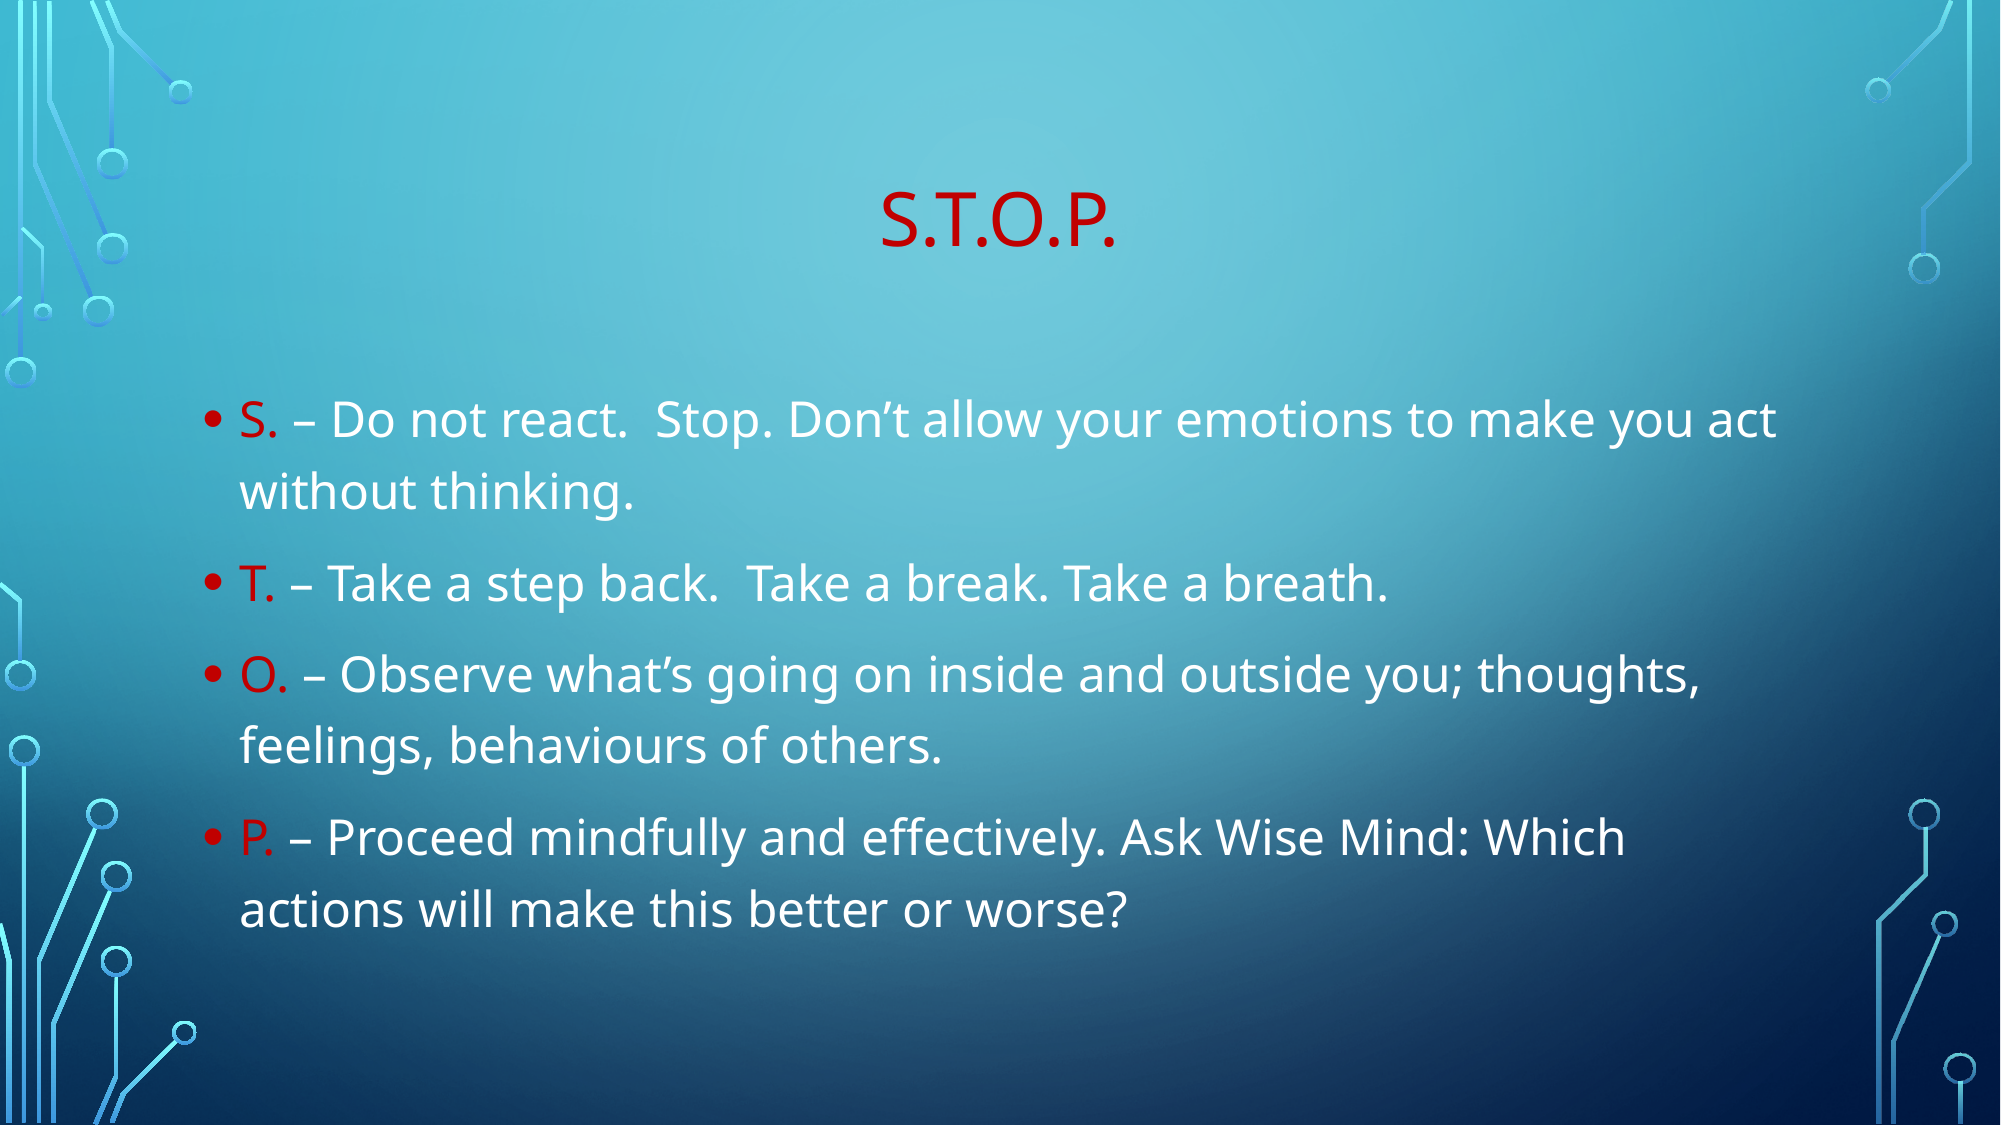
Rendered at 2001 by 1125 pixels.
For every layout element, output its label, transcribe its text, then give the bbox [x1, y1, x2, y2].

title s.t.o.p. [187, 101, 1813, 344]
list S. – Do not react. Stop. Don’t allow your emotions to make you act without thinking. T. – Take a step back. Take a break. Take a breath. O. – Observe what’s going on inside and outside you; thoughts, feelings, behaviours of others. P. – Proceed mindfully and effectively. Ask Wise Mind: Which actions will make this better or worse? [187, 369, 1813, 950]
